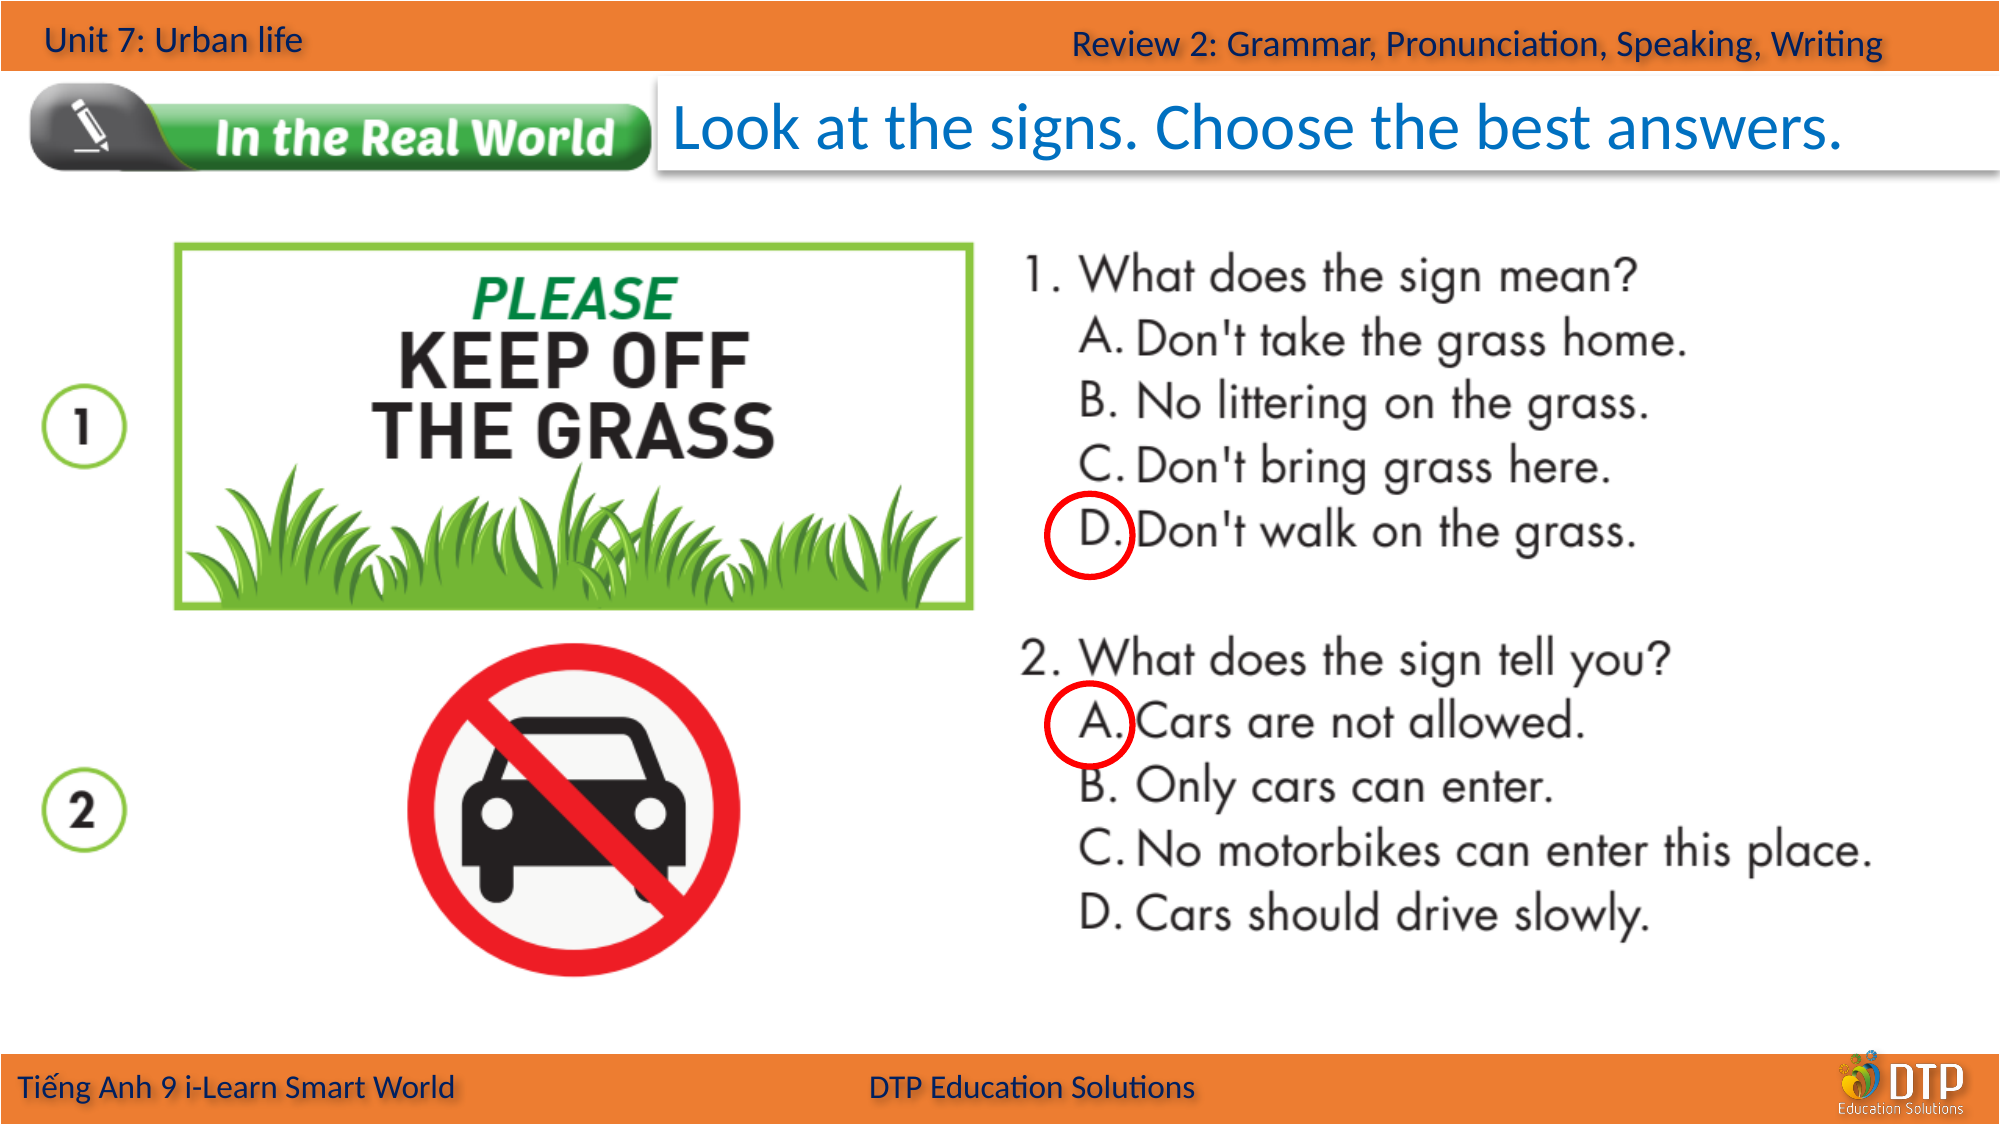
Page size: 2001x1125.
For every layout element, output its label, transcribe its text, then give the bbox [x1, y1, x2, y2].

picture [23, 79, 658, 175]
picture [999, 232, 1880, 957]
text_box Look at the signs. Choose the best answers. [657, 75, 2000, 171]
picture [23, 232, 983, 983]
picture [1839, 1050, 1963, 1114]
